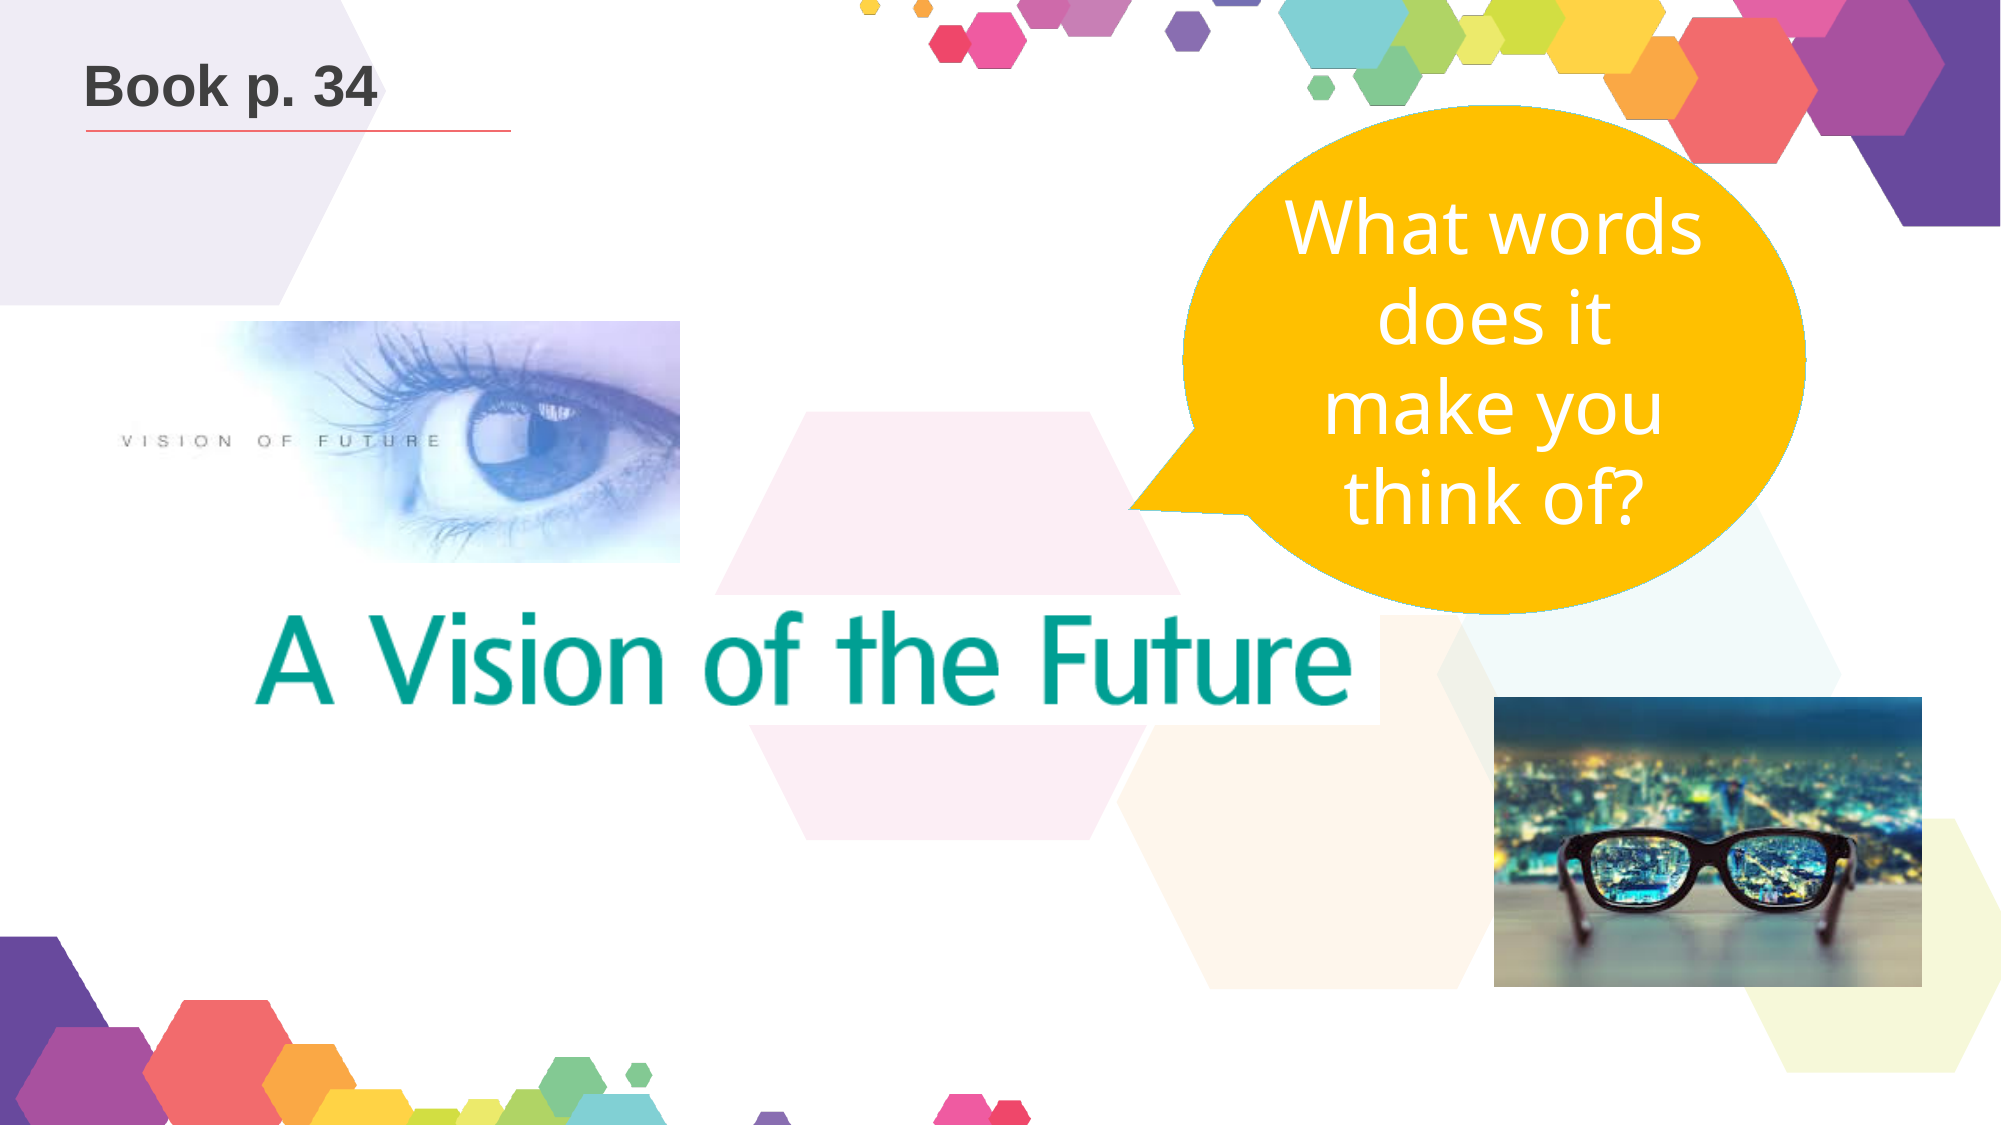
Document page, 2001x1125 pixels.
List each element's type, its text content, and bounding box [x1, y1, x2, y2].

picture [0, 935, 1100, 1125]
picture [859, 0, 2001, 227]
picture [104, 321, 680, 563]
picture [233, 595, 1380, 725]
text_box Book p. 34 [68, 41, 859, 126]
picture [1494, 697, 1922, 987]
text_box What words does it make you think of? [1128, 227, 1807, 615]
